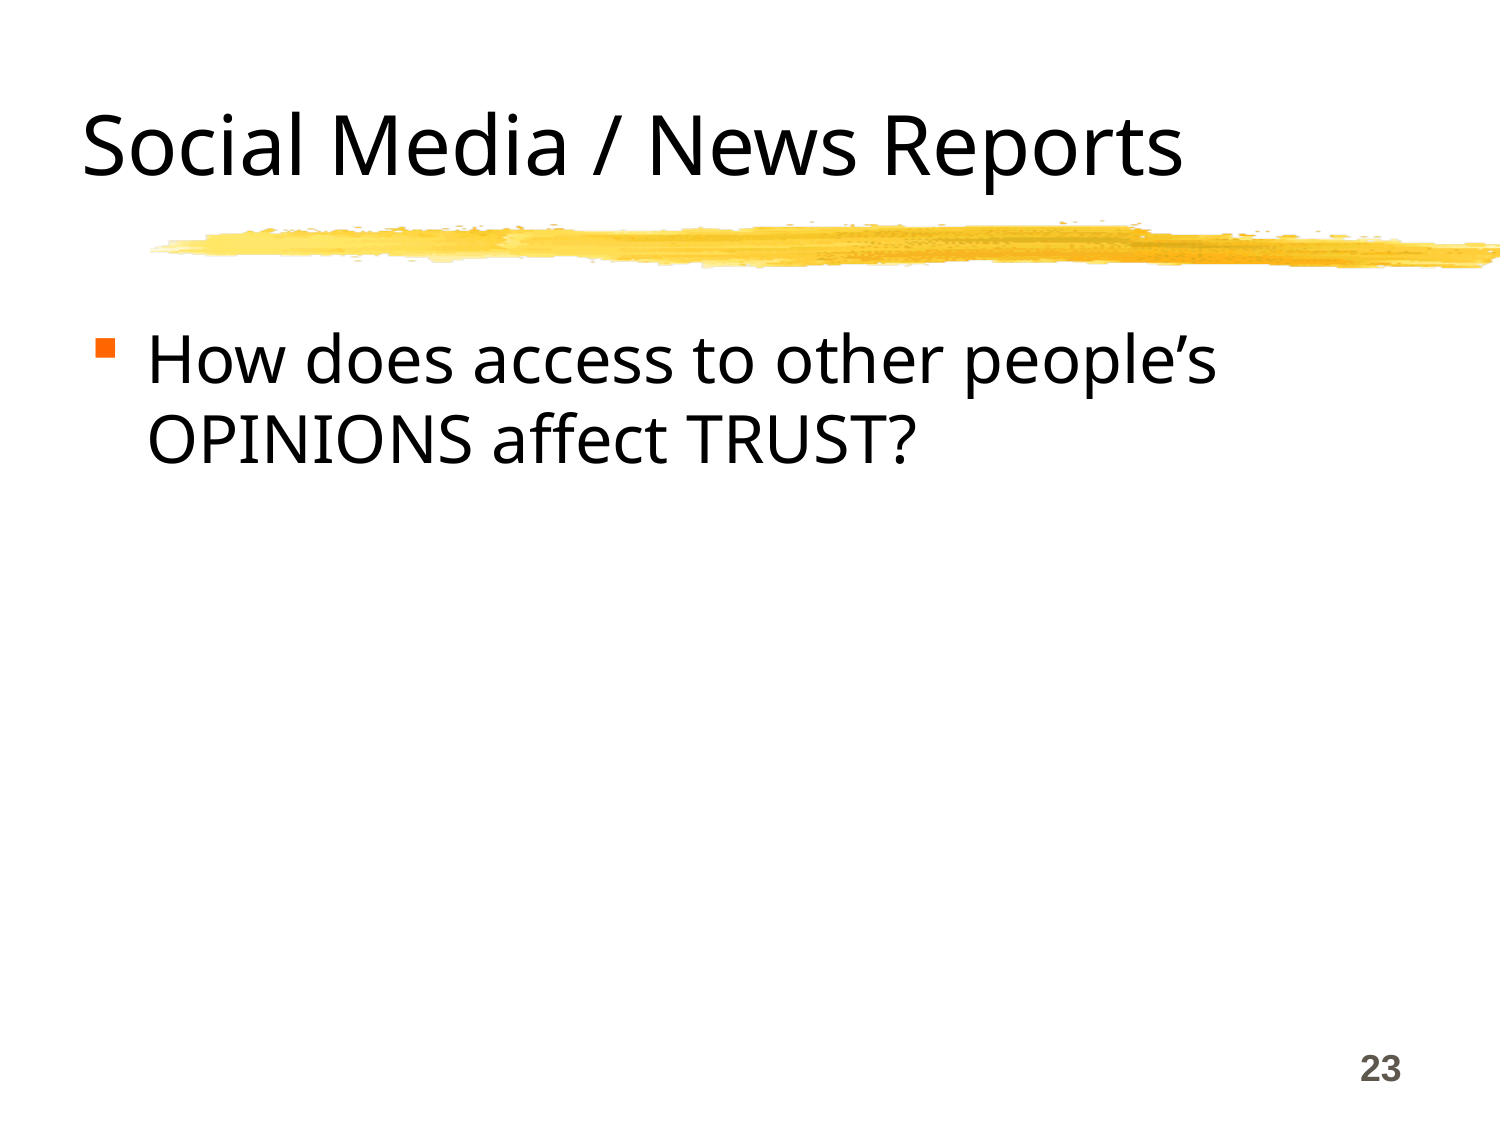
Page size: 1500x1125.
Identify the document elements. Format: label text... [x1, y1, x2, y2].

slide_number 23 [1103, 1021, 1417, 1098]
picture [150, 215, 1500, 279]
title Social Media / News Reports [66, 37, 1417, 200]
list How does access to other people’s OPINIONS affect TRUST? [75, 309, 1417, 994]
